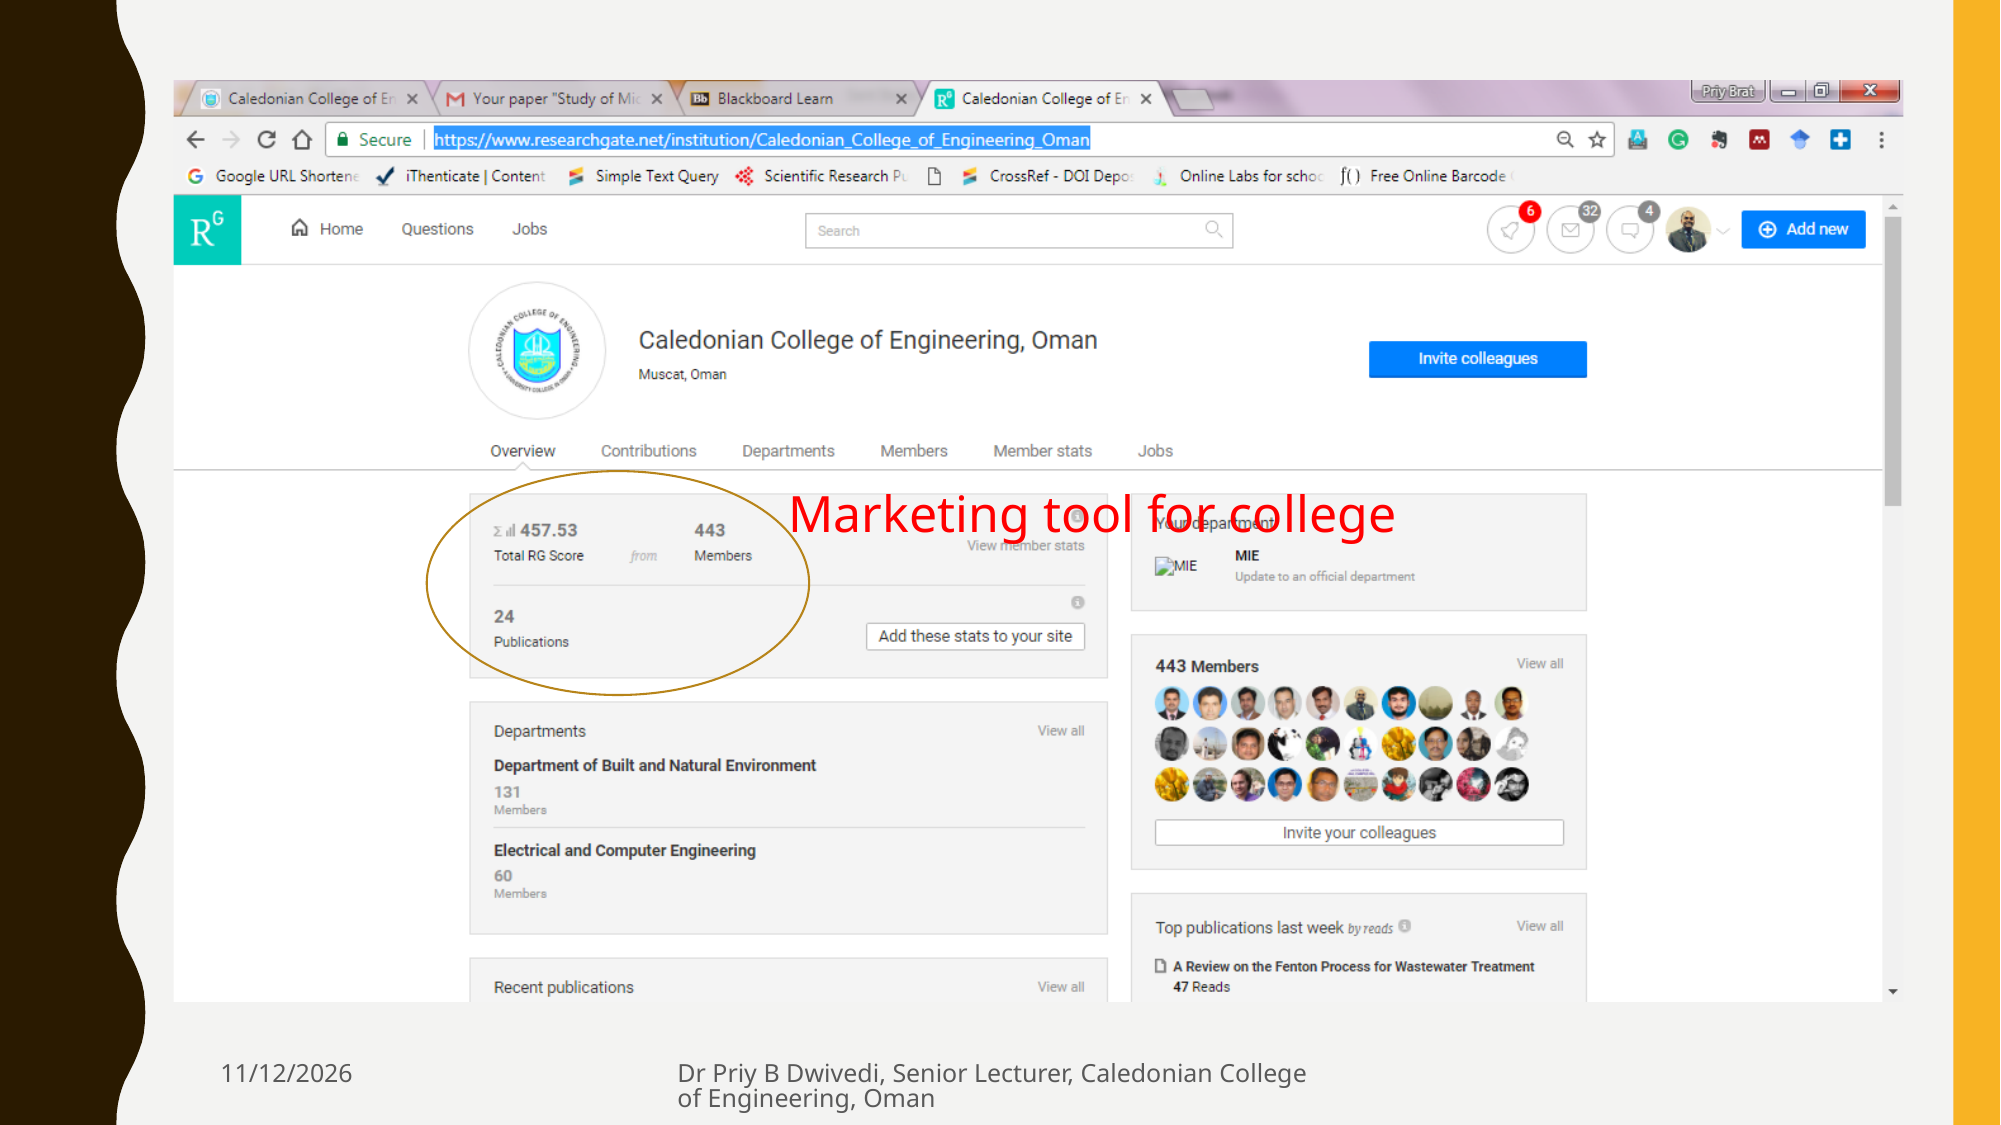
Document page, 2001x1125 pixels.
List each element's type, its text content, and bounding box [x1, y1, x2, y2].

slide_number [205, 1045, 588, 1103]
footer Dr Priy B Dwivedi, Senior Lecturer, Caledonian College of Engineering, Oman [662, 1045, 1338, 1103]
picture [173, 80, 1904, 1002]
